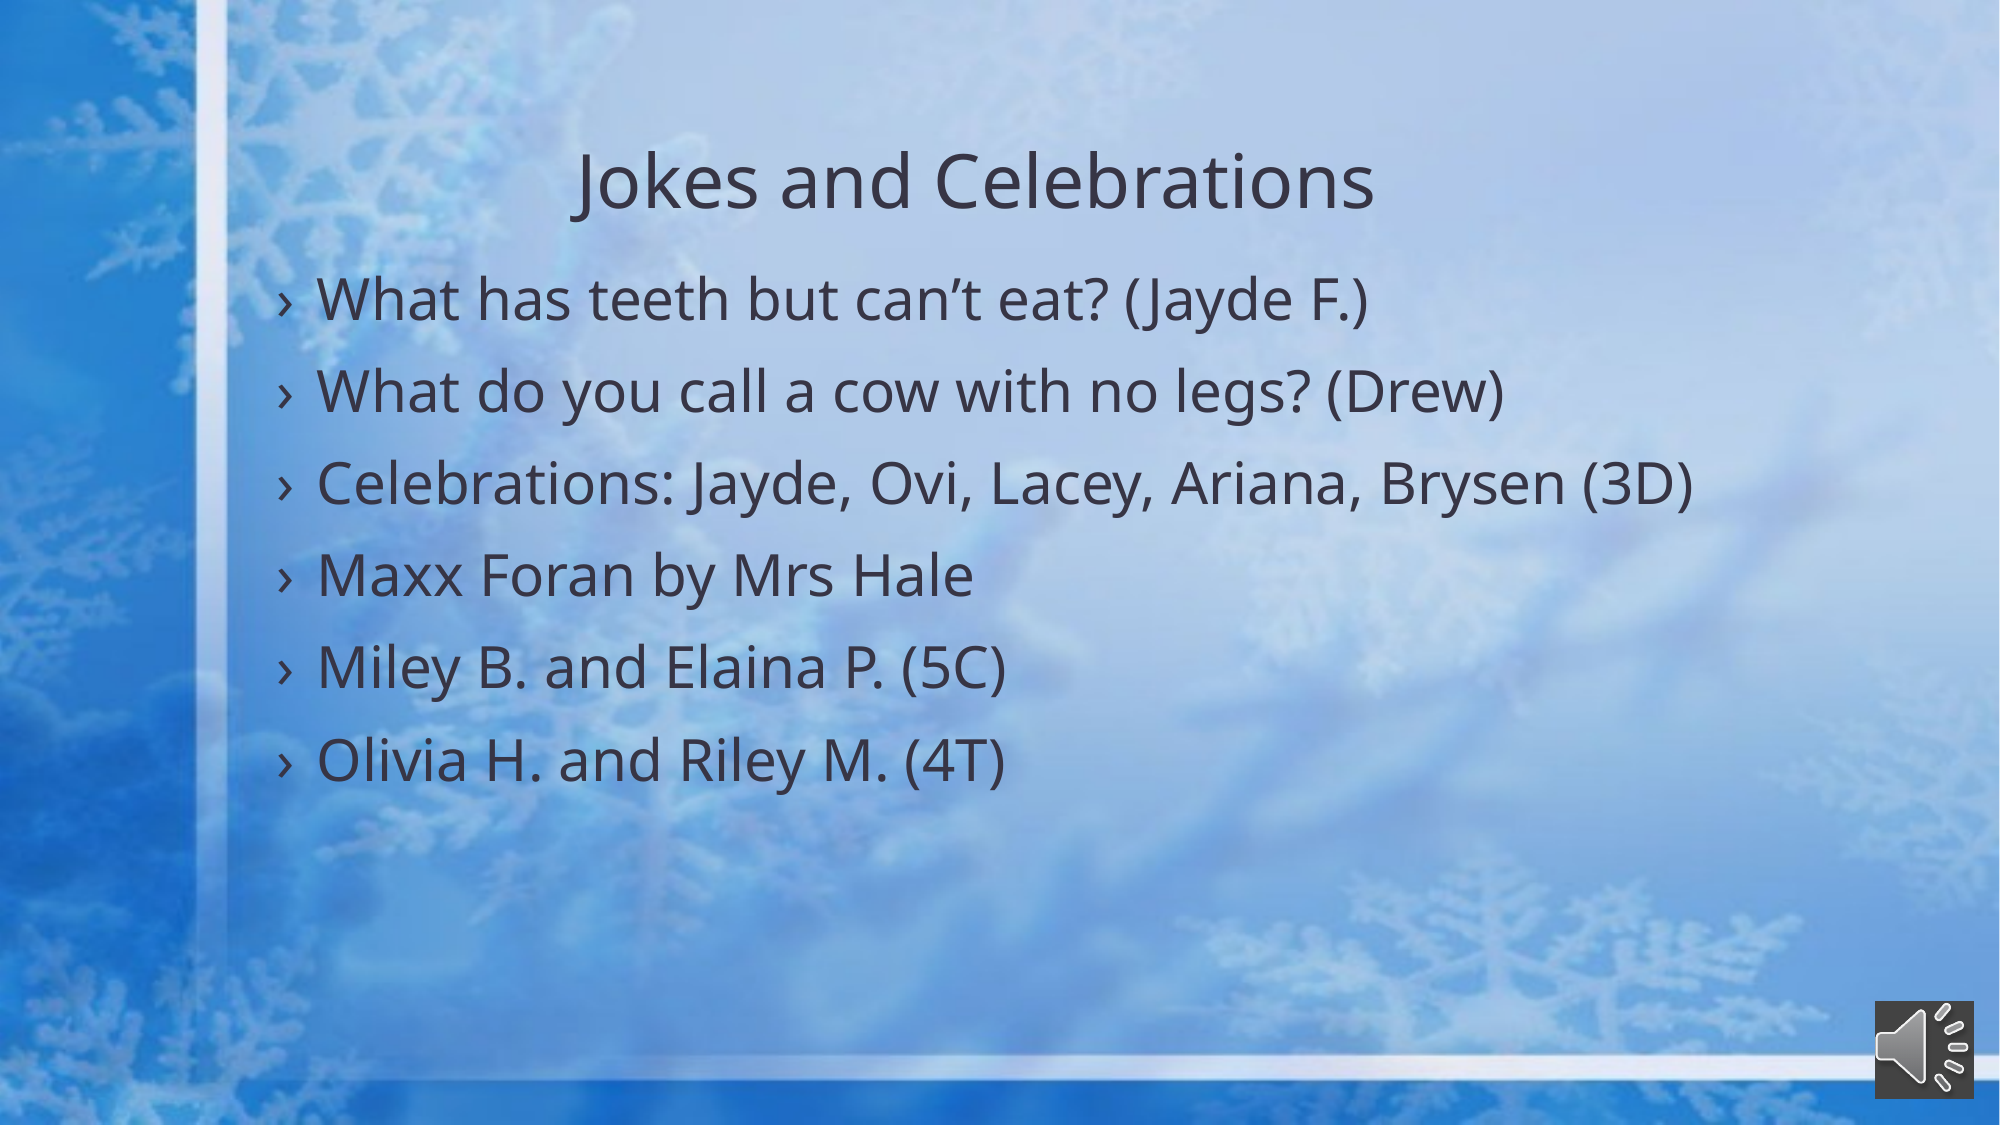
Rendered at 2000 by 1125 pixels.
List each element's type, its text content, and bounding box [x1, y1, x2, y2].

list What has teeth but can’t eat? (Jayde F.) What do you call a cow with no legs? (Drew) Celebrations: Jayde, Ovi, Lacey, Ariana, Brysen (3D) Maxx Foran by Mrs Hale Miley B. and Elaina P. (5C) Olivia H. and Riley M. (4T) [261, 262, 1867, 1013]
picture [0, 0, 2000, 1125]
title Jokes and Celebrations [261, 29, 1867, 233]
